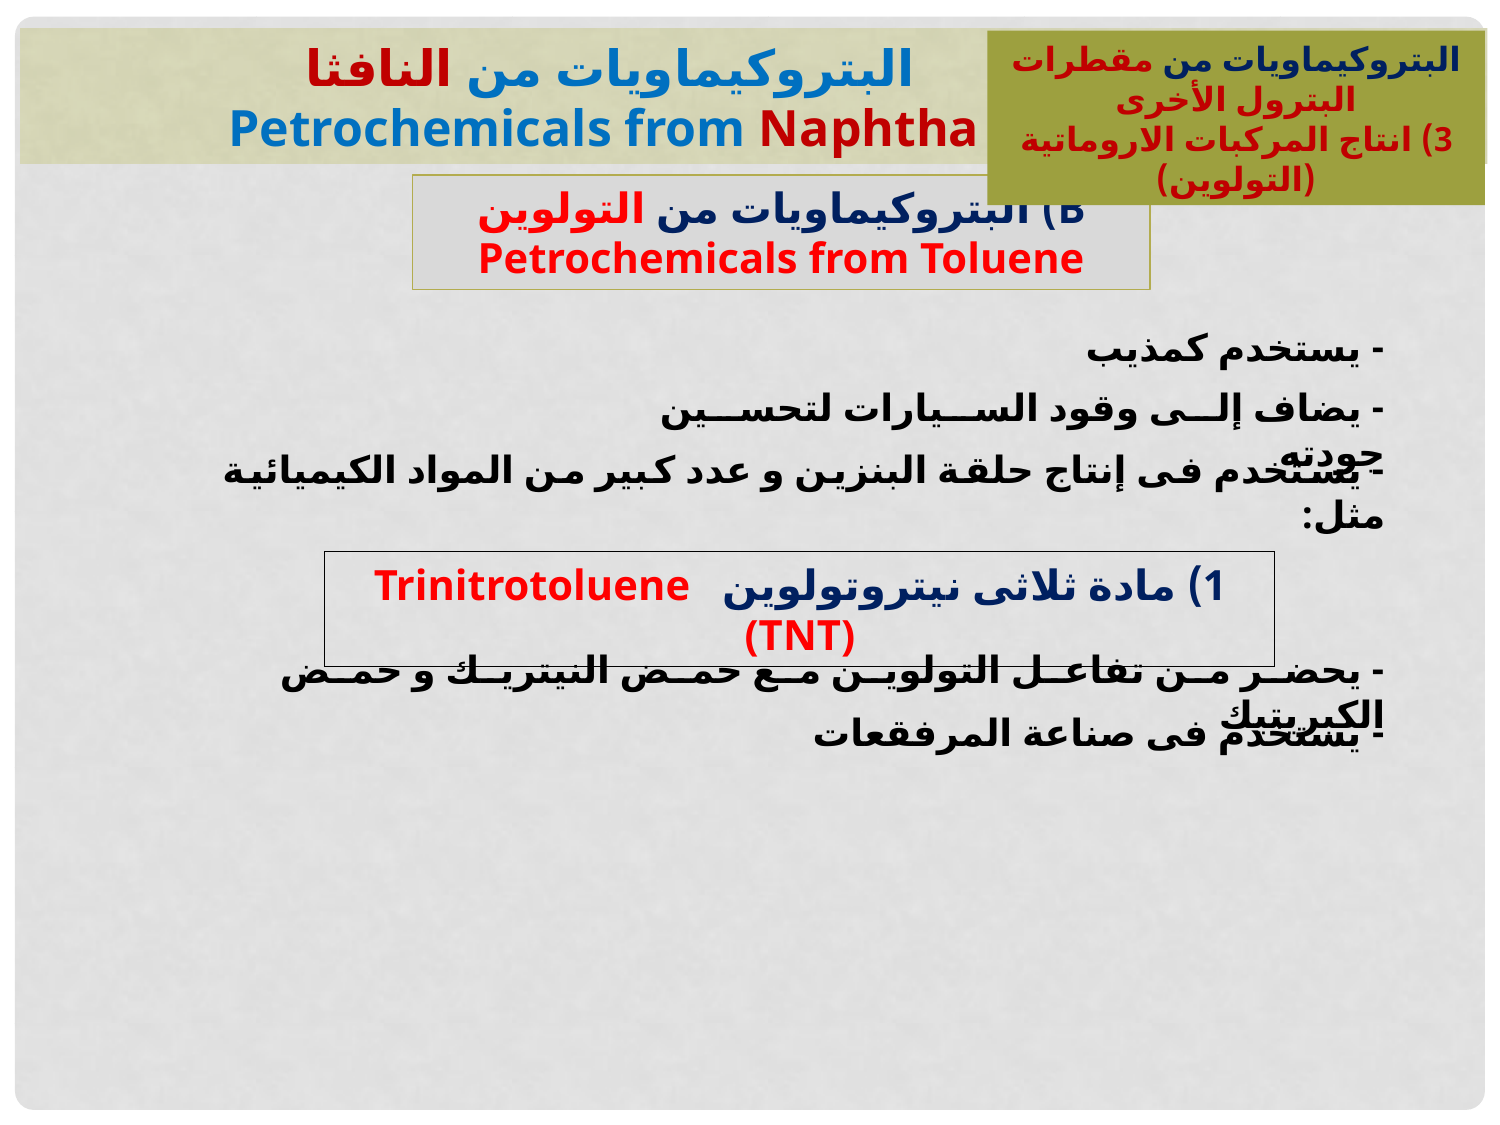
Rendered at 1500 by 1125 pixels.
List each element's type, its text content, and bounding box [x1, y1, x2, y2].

text_box 1) مادة ثلاثى نيتروتولوين Trinitrotoluene (TNT) [324, 551, 1275, 667]
text_box - يستخدم فى صناعة المرفقعات [752, 701, 1400, 762]
text_box - يستخدم فى إنتاج حلقة البنزين و عدد كبير من المواد الكيميائية مثل: [207, 439, 1400, 544]
text_box - يحضر من تفاعل التولوين مع حمض النيتريك و حمض الكبريتيك [264, 639, 1400, 744]
text_box البتروكيماويات من النافثا Petrochemicals from Naphtha [19, 28, 1488, 164]
text_box البتروكيماويات من مقطرات البترول الأخرى 3) انتاج المركبات الاروماتية (التولوين) [985, 29, 1487, 207]
text_box - يستخدم كمذيب [1044, 316, 1400, 376]
text_box - يضاف إلى وقود السيارات لتحسين جودته [645, 376, 1400, 439]
text_box B) البتروكيماويات من التولوين Petrochemicals from Toluene [412, 174, 1151, 290]
